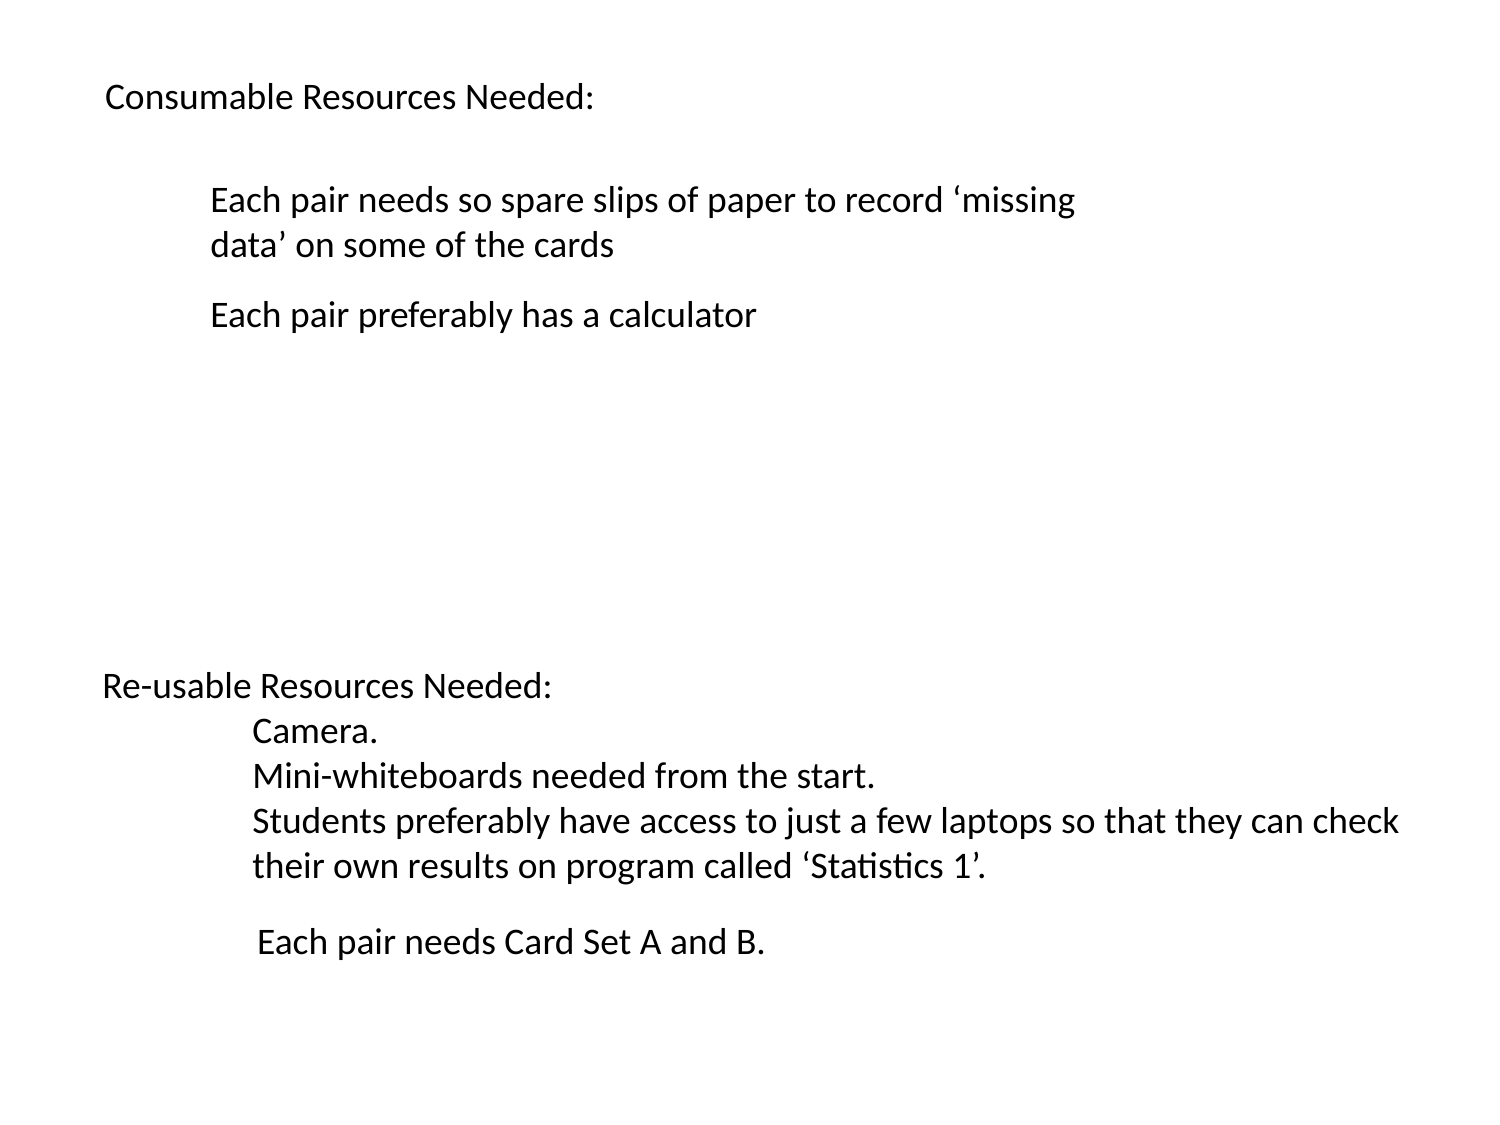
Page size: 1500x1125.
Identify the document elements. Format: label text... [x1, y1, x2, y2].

text_box Each pair needs so spare slips of paper to record ‘missing data’ on some of the cards [195, 168, 1164, 273]
text_box Each pair preferably has a calculator [195, 282, 813, 343]
text_box Consumable Resources Needed: [90, 64, 611, 125]
text_box Re-usable Resources Needed: Camera. Mini-whiteboards needed from the start. Students preferably have access to just a few laptops so that they can check their own results on program called ‘Statistics 1’. [87, 653, 1449, 894]
text_box Each pair needs Card Set A and B. [242, 910, 782, 970]
